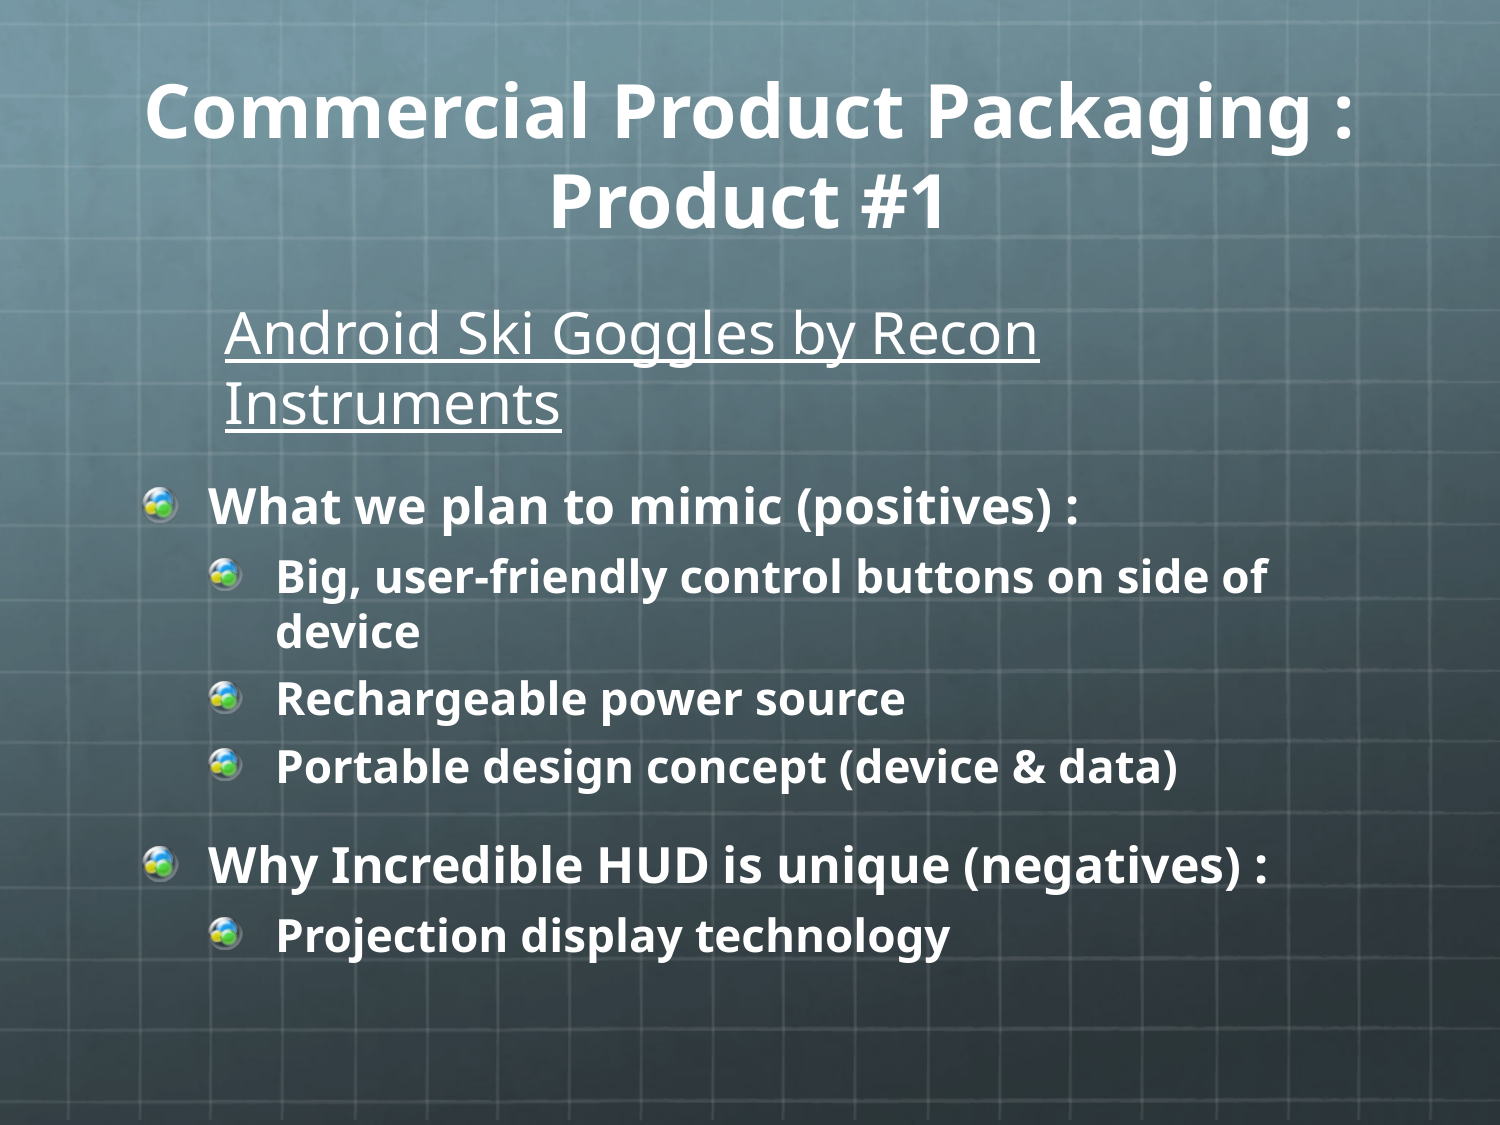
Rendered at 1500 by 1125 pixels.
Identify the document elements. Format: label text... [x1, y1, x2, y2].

title Commercial Product Packaging : Product #1 [127, 17, 1372, 289]
text_box Android Ski Goggles by Recon Instruments [210, 288, 1373, 444]
picture [0, 0, 1500, 1125]
list What we plan to mimic (positives) : Big, user-friendly control buttons on side of device Rechargeable power source Portable design concept (device & data) Why Incredible HUD is unique (negatives) : Projection display technology [127, 467, 1372, 1116]
